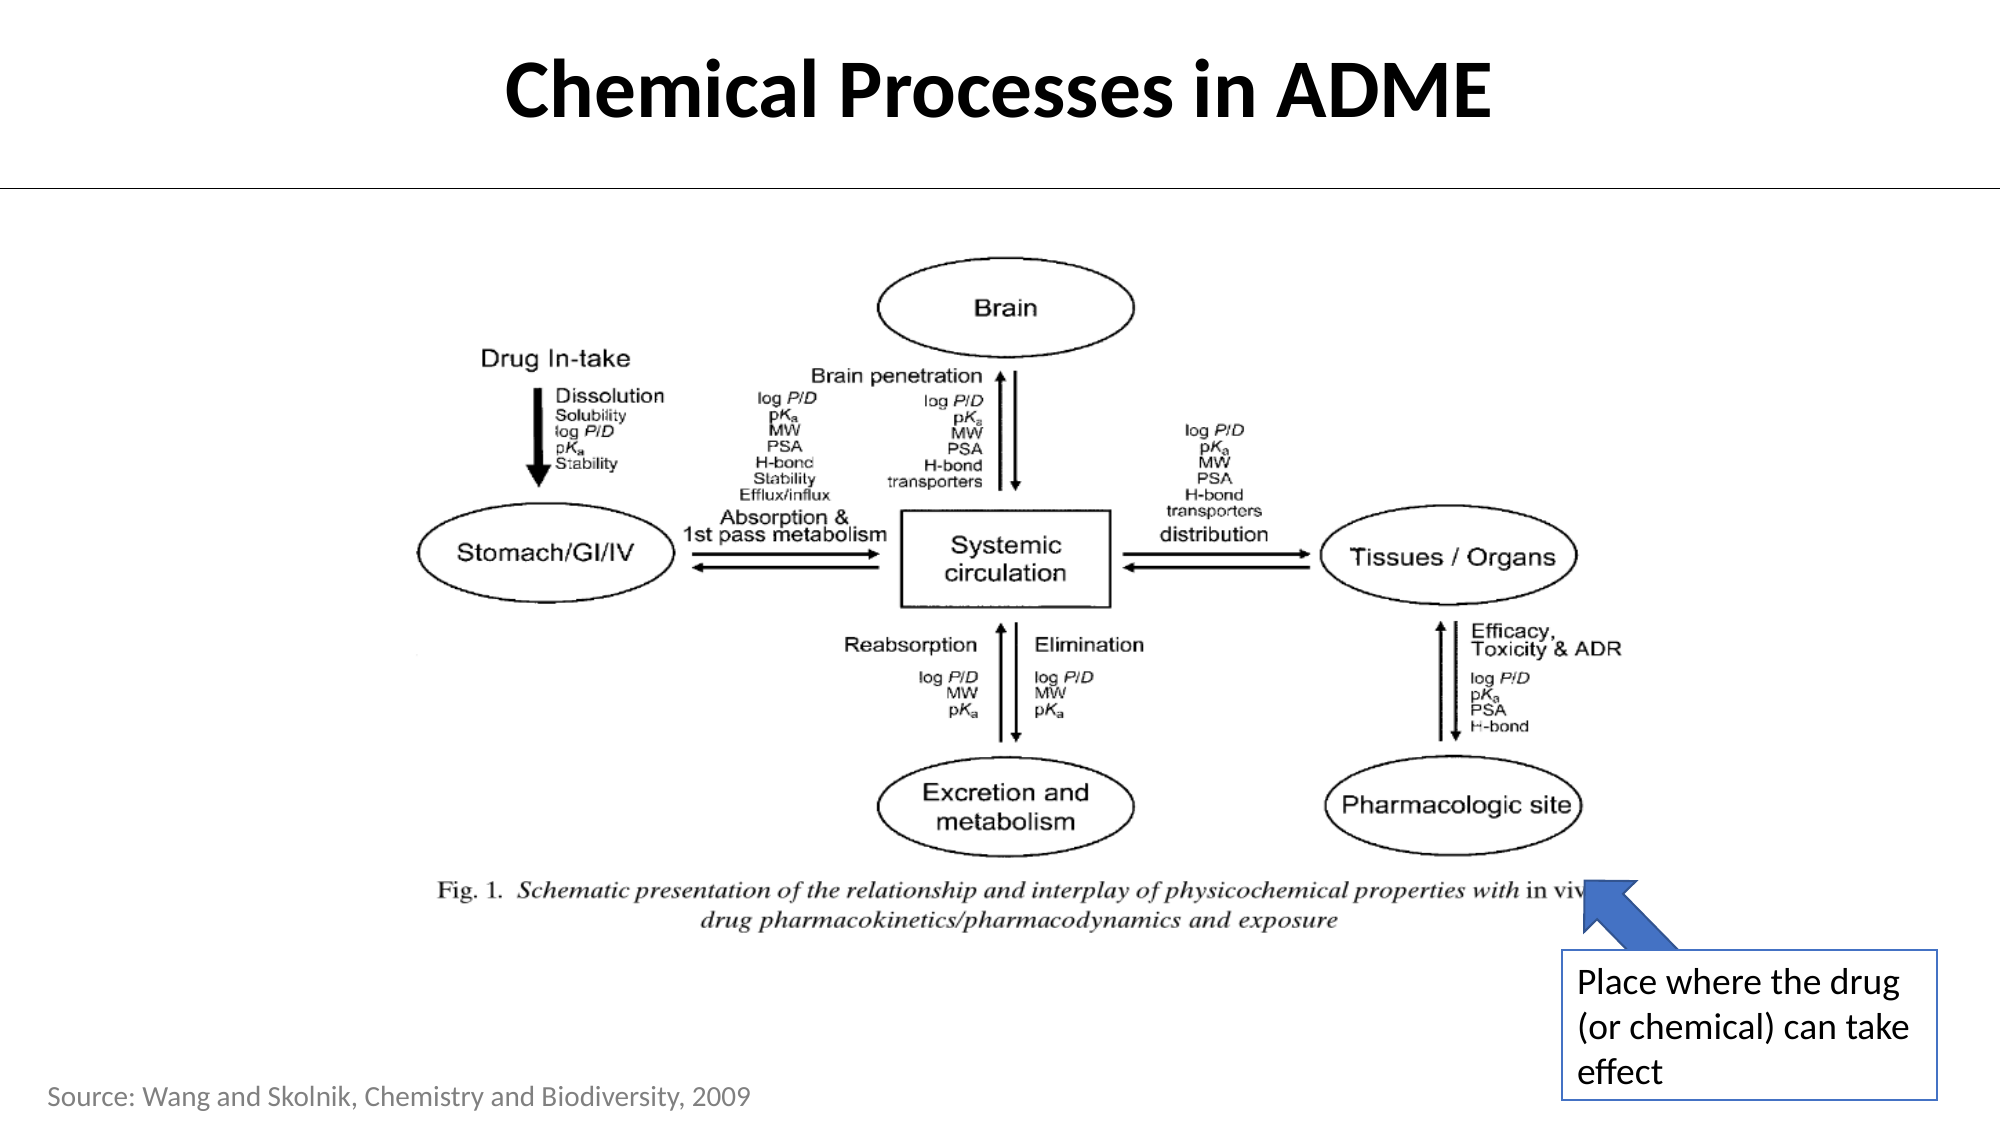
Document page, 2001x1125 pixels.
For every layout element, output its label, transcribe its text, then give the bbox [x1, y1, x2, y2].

picture [346, 242, 1720, 950]
text_box Place where the drug (or chemical) can take effect [1561, 949, 1938, 1101]
text_box Source: Wang and Skolnik, Chemistry and Biodiversity, 2009 [32, 1070, 767, 1120]
text_box Chemical Processes in ADME [490, 26, 1510, 142]
